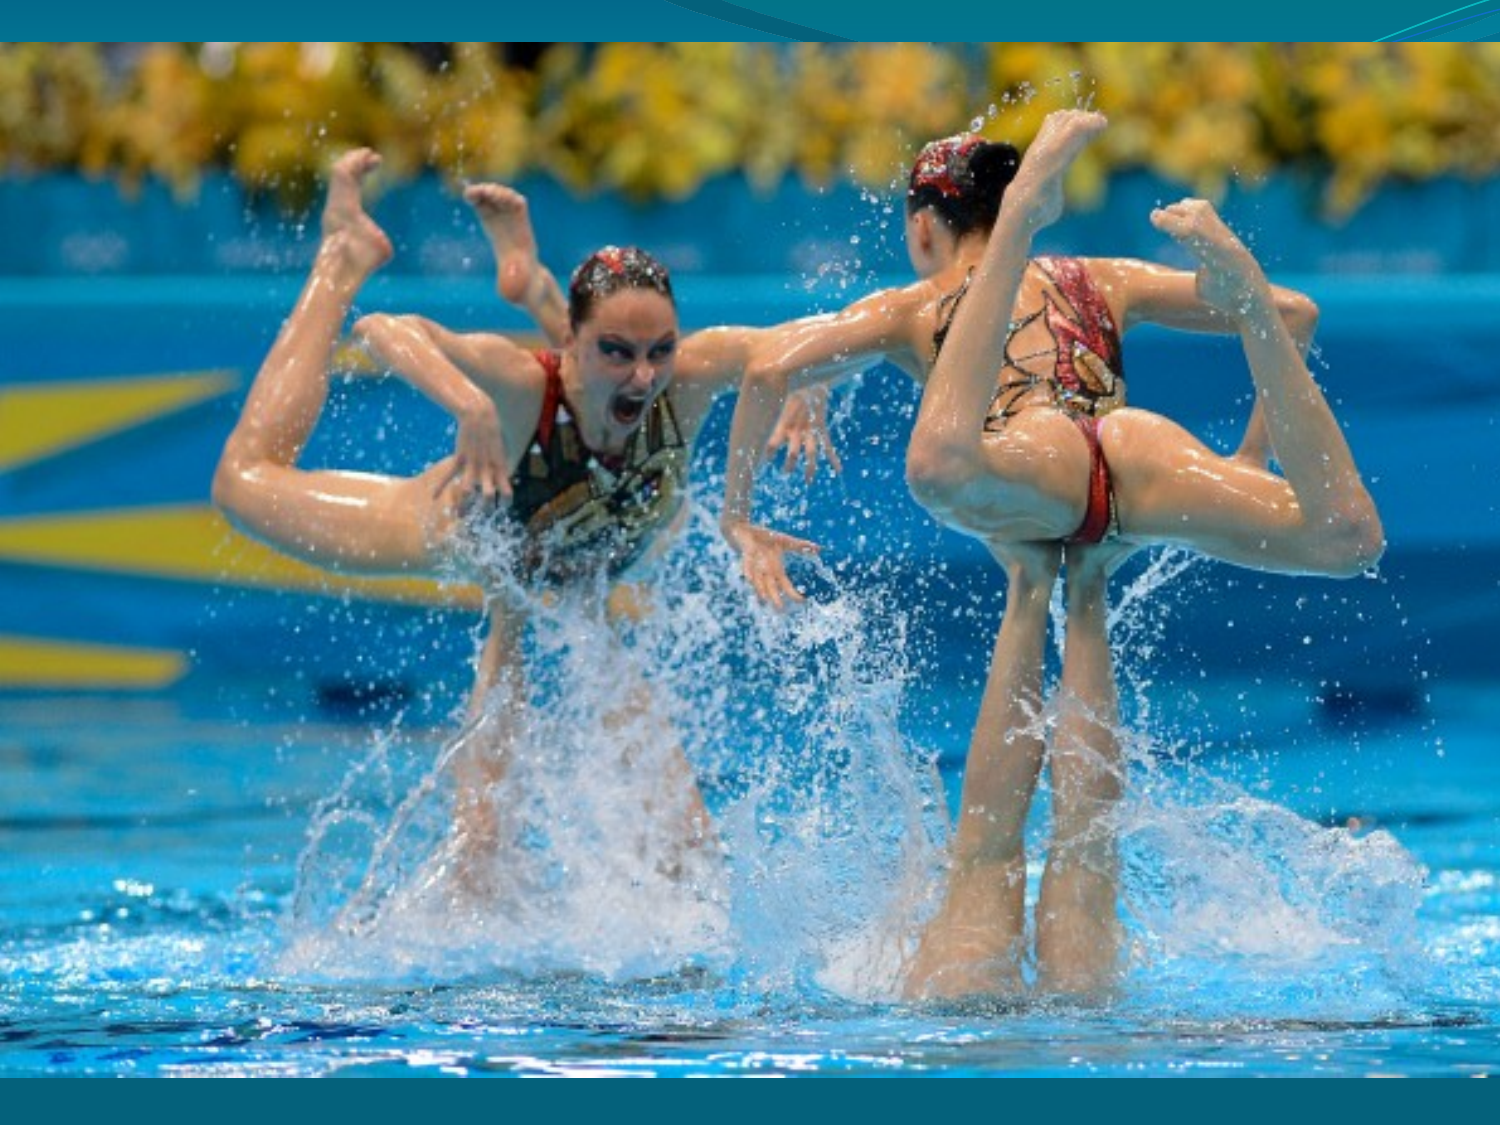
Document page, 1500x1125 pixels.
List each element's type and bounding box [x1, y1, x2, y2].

list [0, 42, 1500, 1078]
